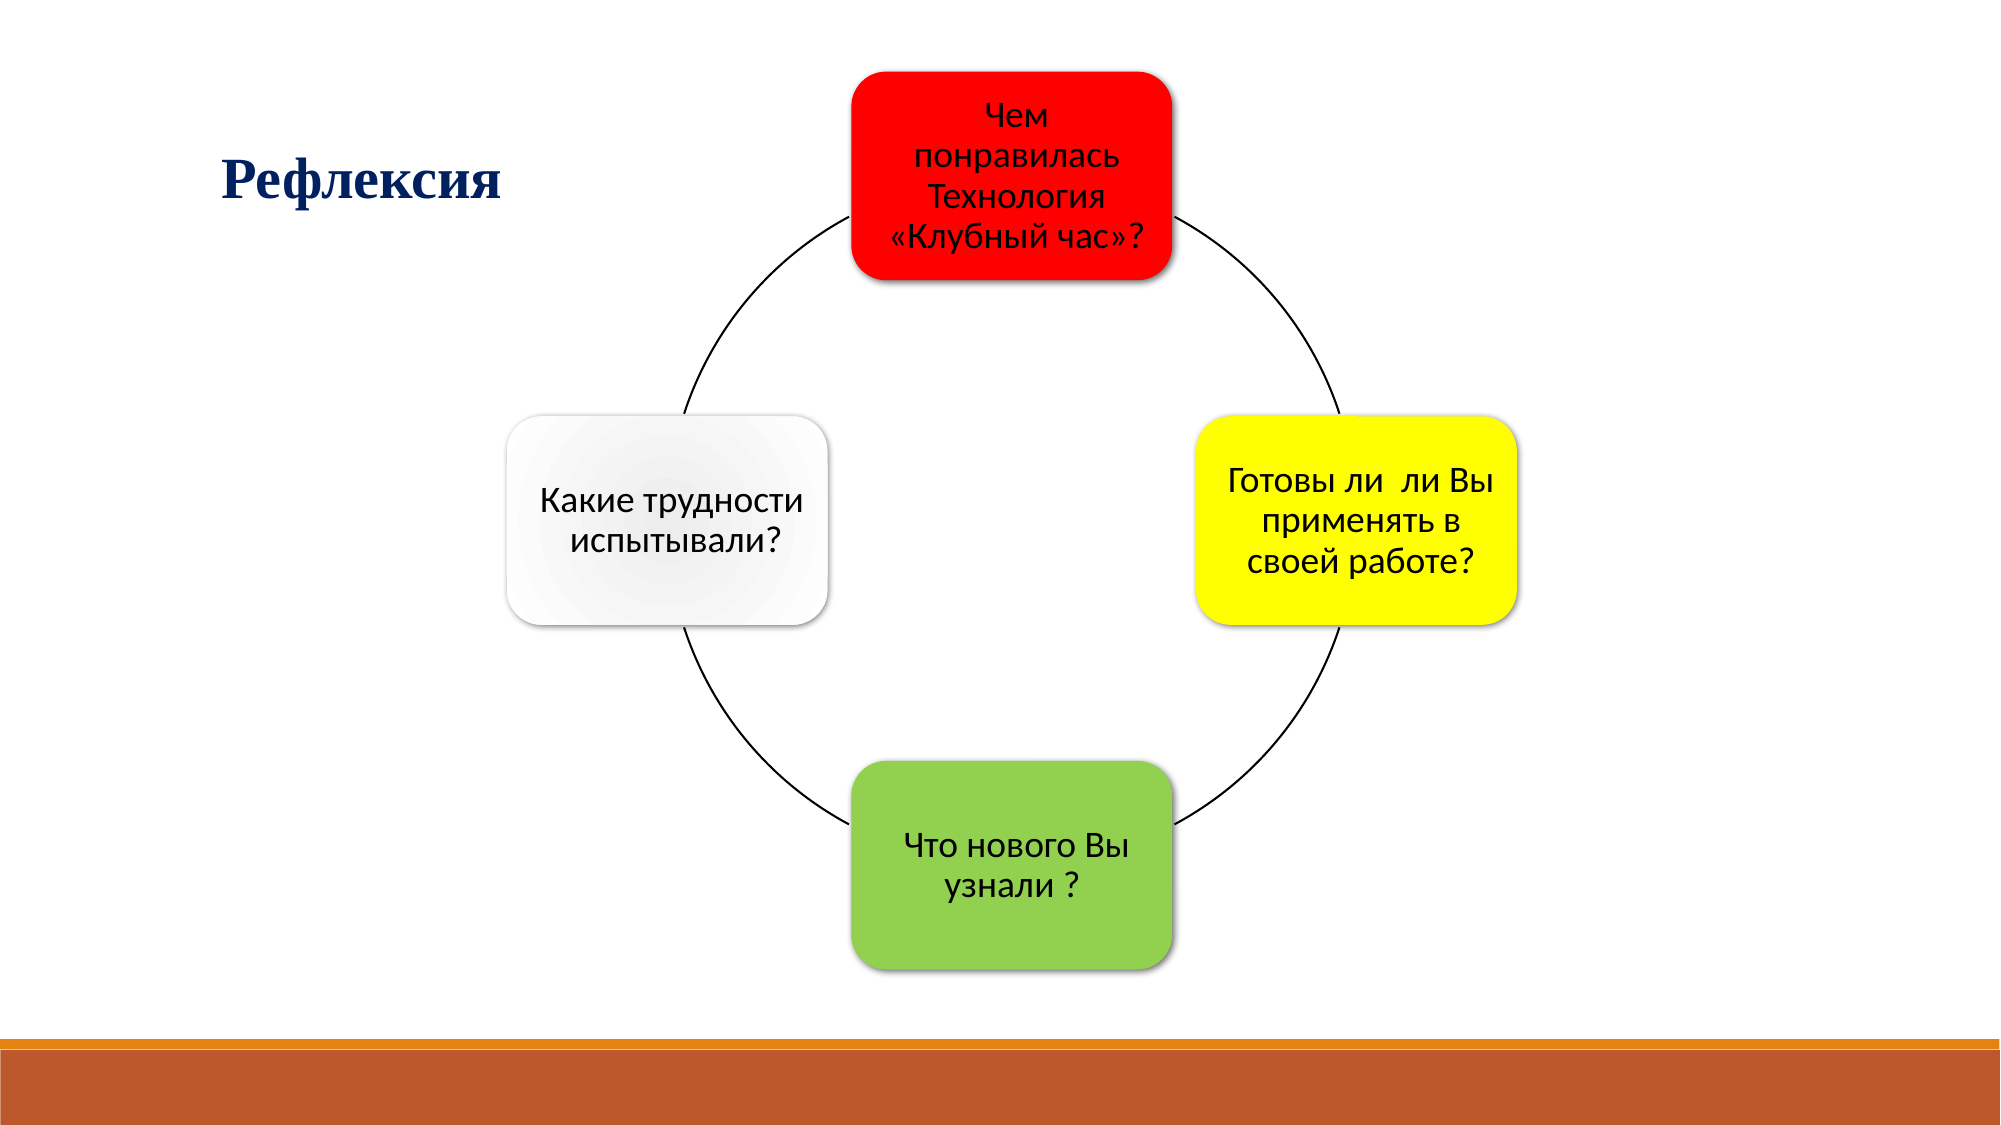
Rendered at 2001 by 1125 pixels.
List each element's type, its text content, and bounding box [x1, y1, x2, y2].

text_box Рефлексия [206, 132, 254, 218]
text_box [255, 70, 1768, 971]
